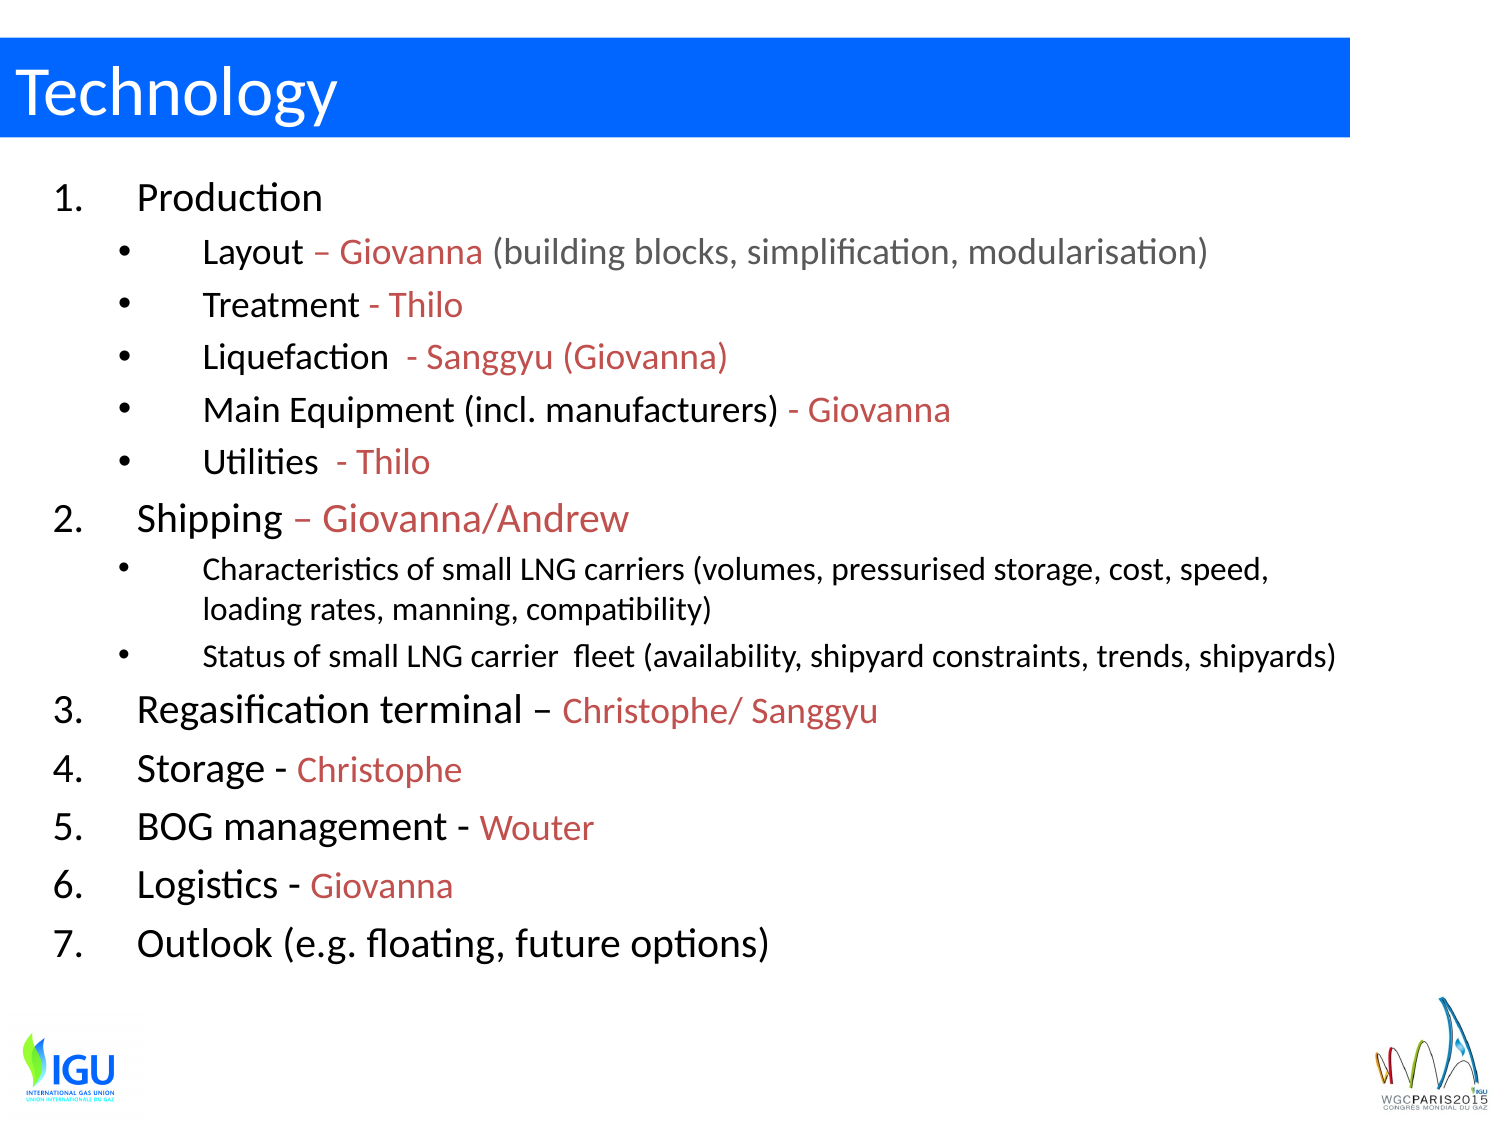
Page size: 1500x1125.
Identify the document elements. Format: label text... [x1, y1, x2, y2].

picture [0, 1012, 150, 1125]
title Technology [0, 37, 1350, 138]
picture [1368, 992, 1494, 1114]
list Production Layout – Giovanna (building blocks, simplification, modularisation) Treatment - Thilo Liquefaction - Sanggyu (Giovanna) Main Equipment (incl. manufacturers) - Giovanna Utilities - Thilo Shipping – Giovanna/Andrew Characteristics of small LNG carriers (volumes, pressurised storage, cost, speed, loading rates, manning, compatibility) Status of small LNG carrier fleet (availability, shipyard constraints, trends, shipyards) Regasification terminal – Christophe/ Sanggyu Storage - Christophe BOG management - Wouter Logistics - Giovanna Outlook (e.g. floating, future options) [37, 162, 1388, 1038]
